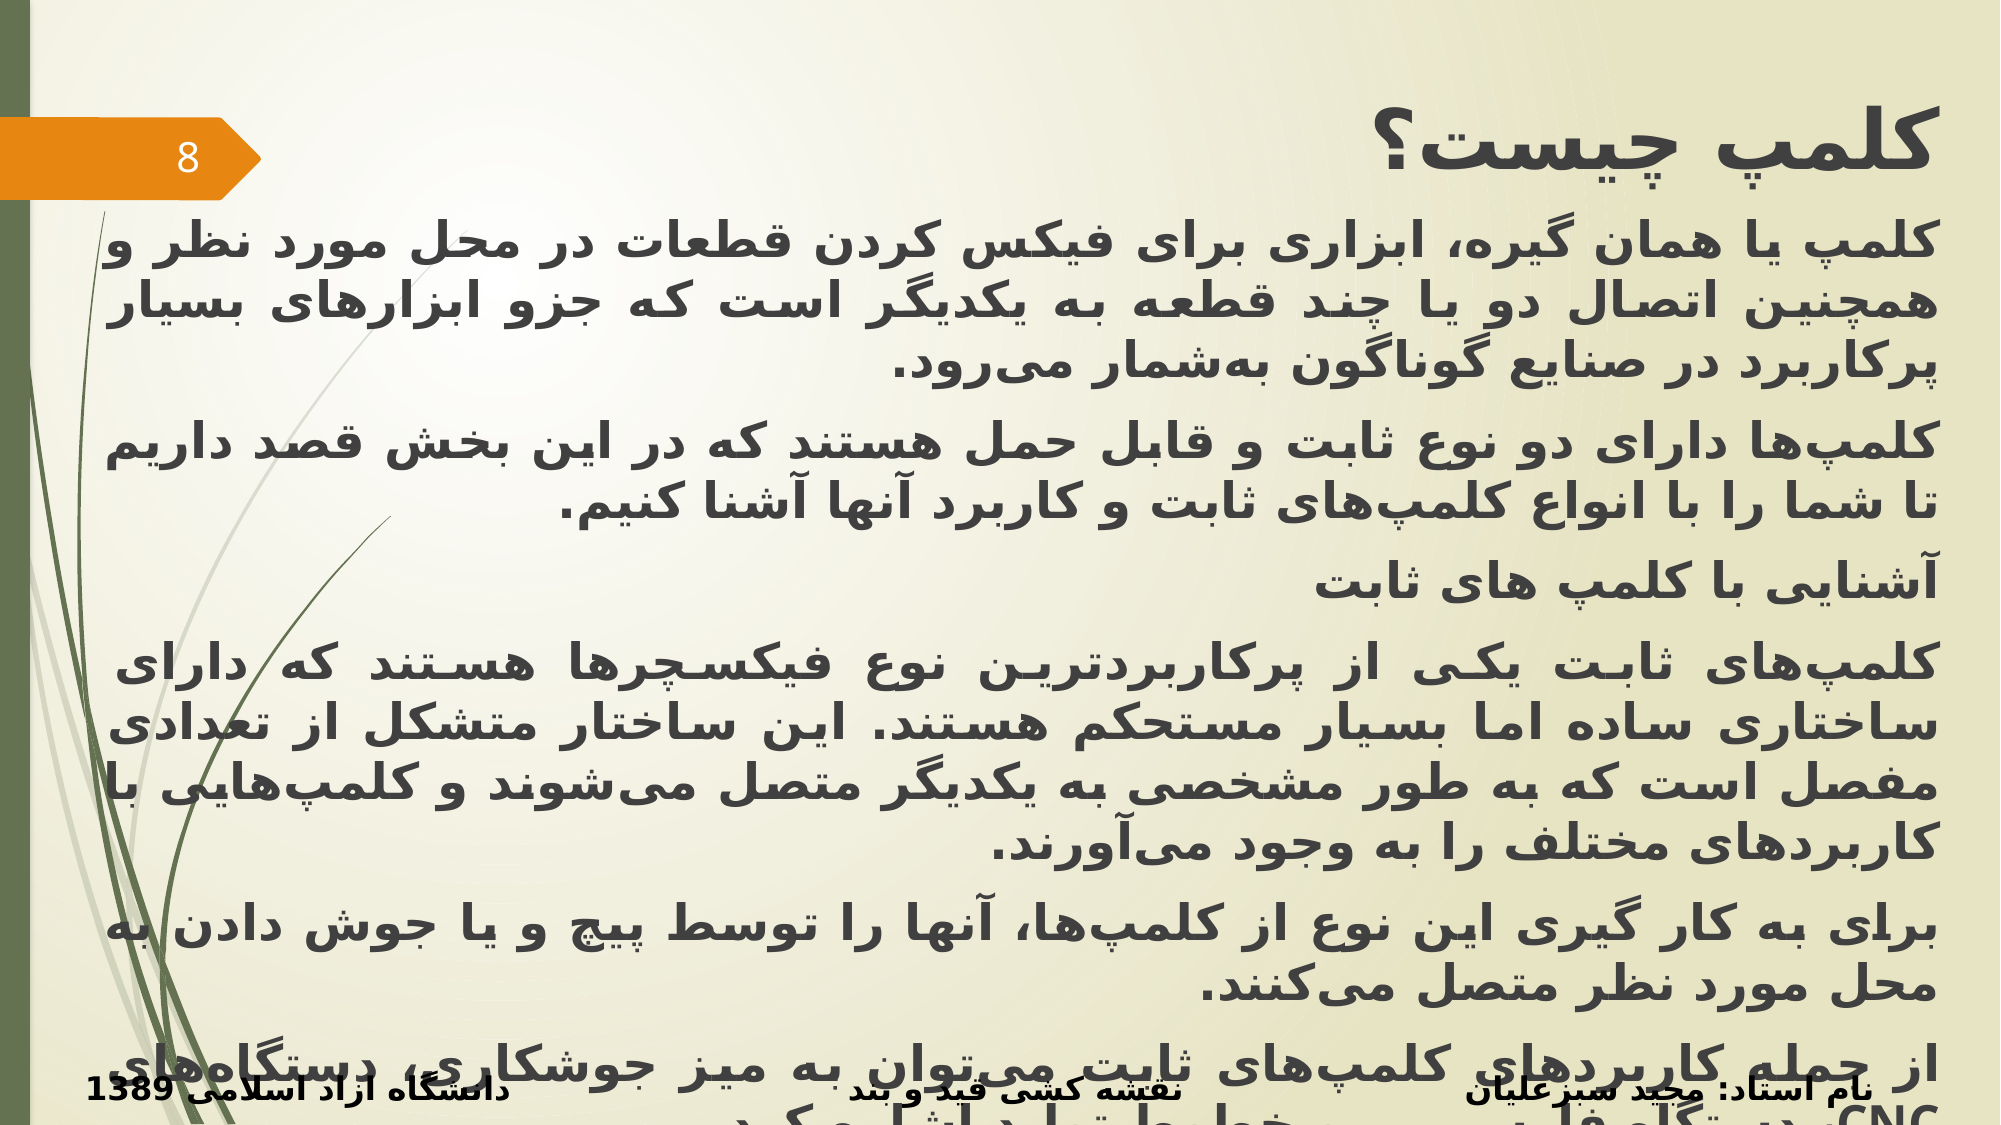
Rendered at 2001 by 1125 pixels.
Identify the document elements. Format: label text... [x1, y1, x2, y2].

slide_number 8 [87, 129, 216, 190]
text_box نام استاد: مجید سبزعلیان نقشه کشی قید و بند دانشگاه ازاد اسلامی 1389 [64, 1060, 1897, 1125]
list کلمپ چیست؟ کلمپ یا همان گیره، ابزاری برای فیکس کردن قطعات در محل مورد نظر و همچنین اتصال دو یا چند قطعه به یکدیگر است که جزو ابزار‌های بسیار پر‌کاربرد در صنایع گوناگون به‌شمار می‌رود. کلمپ‌ها دارای دو نوع ثابت و قابل حمل هستند که در این بخش قصد داریم تا شما را با انواع کلمپ‌های ثابت و کاربرد آنها آشنا کنیم. آشنایی با کلمپ های ثابت کلمپ‌های ثابت یکی از پر‌کاربرد‌ترین نوع فیکسچر‌ها هستند که دارای ساختاری ساده اما بسیار مستحکم هستند. این ساختار متشکل از تعدادی مفصل است که به طور مشخصی به یکدیگر متصل می‌شوند و کلمپ‌هایی با کاربرد‌های مختلف را به وجود می‌آورند. برای به کار گیری این نوع از کلمپ‌ها، آنها را توسط پیچ و یا جوش دادن به محل مورد نظر متصل می‌کنند. از جمله کاربرد‌های کلمپ‌های ثابت می‌توان به میز جوشکاری، دستگاه‌های CNC، دستگاه فارسی بر و خطوط تولید اشاره کرد. در ادامه با انواع کلمپ‌ها و کاربردشان بیشتر آشنا می‌شویم. [87, 78, 1956, 959]
